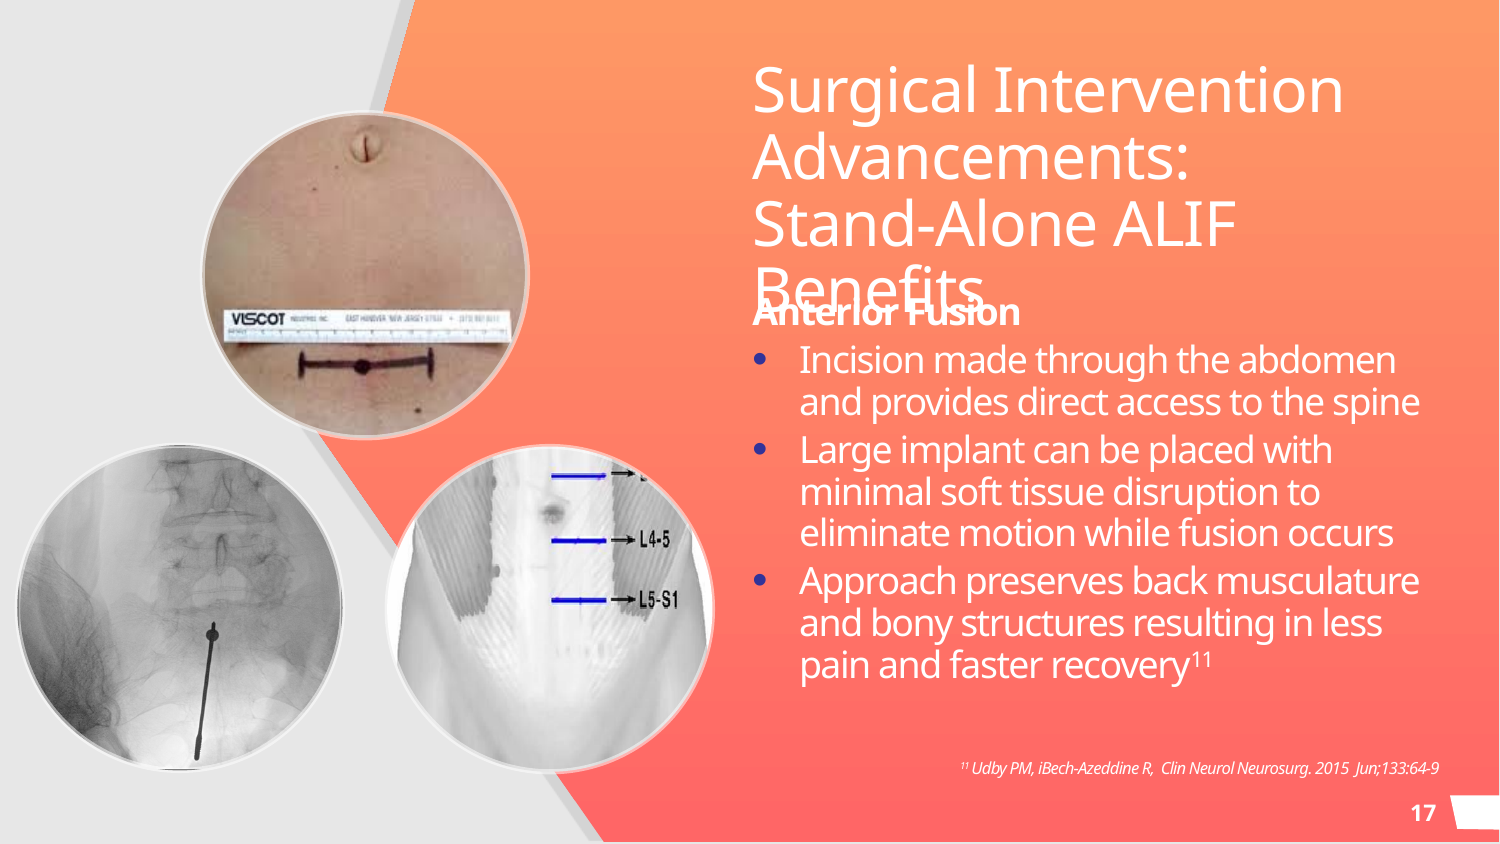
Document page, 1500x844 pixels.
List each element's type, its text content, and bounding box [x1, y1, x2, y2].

text_box 11 Udby PM, iBech-Azeddine R, Clin Neurol Neurosurg. 2015 Jun;133:64-9 [649, 750, 1455, 785]
text_box Anterior Fusion Incision made through the abdomen and provides direct access to the spine Large implant can be placed with minimal soft tissue disruption to eliminate motion while fusion occurs Approach preserves back musculature and bony structures resulting in less pain and faster recovery11 [737, 284, 1438, 730]
text_box Surgical Intervention Advancements: Stand-Alone ALIF Benefits [738, 51, 1466, 214]
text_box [16, 112, 713, 773]
